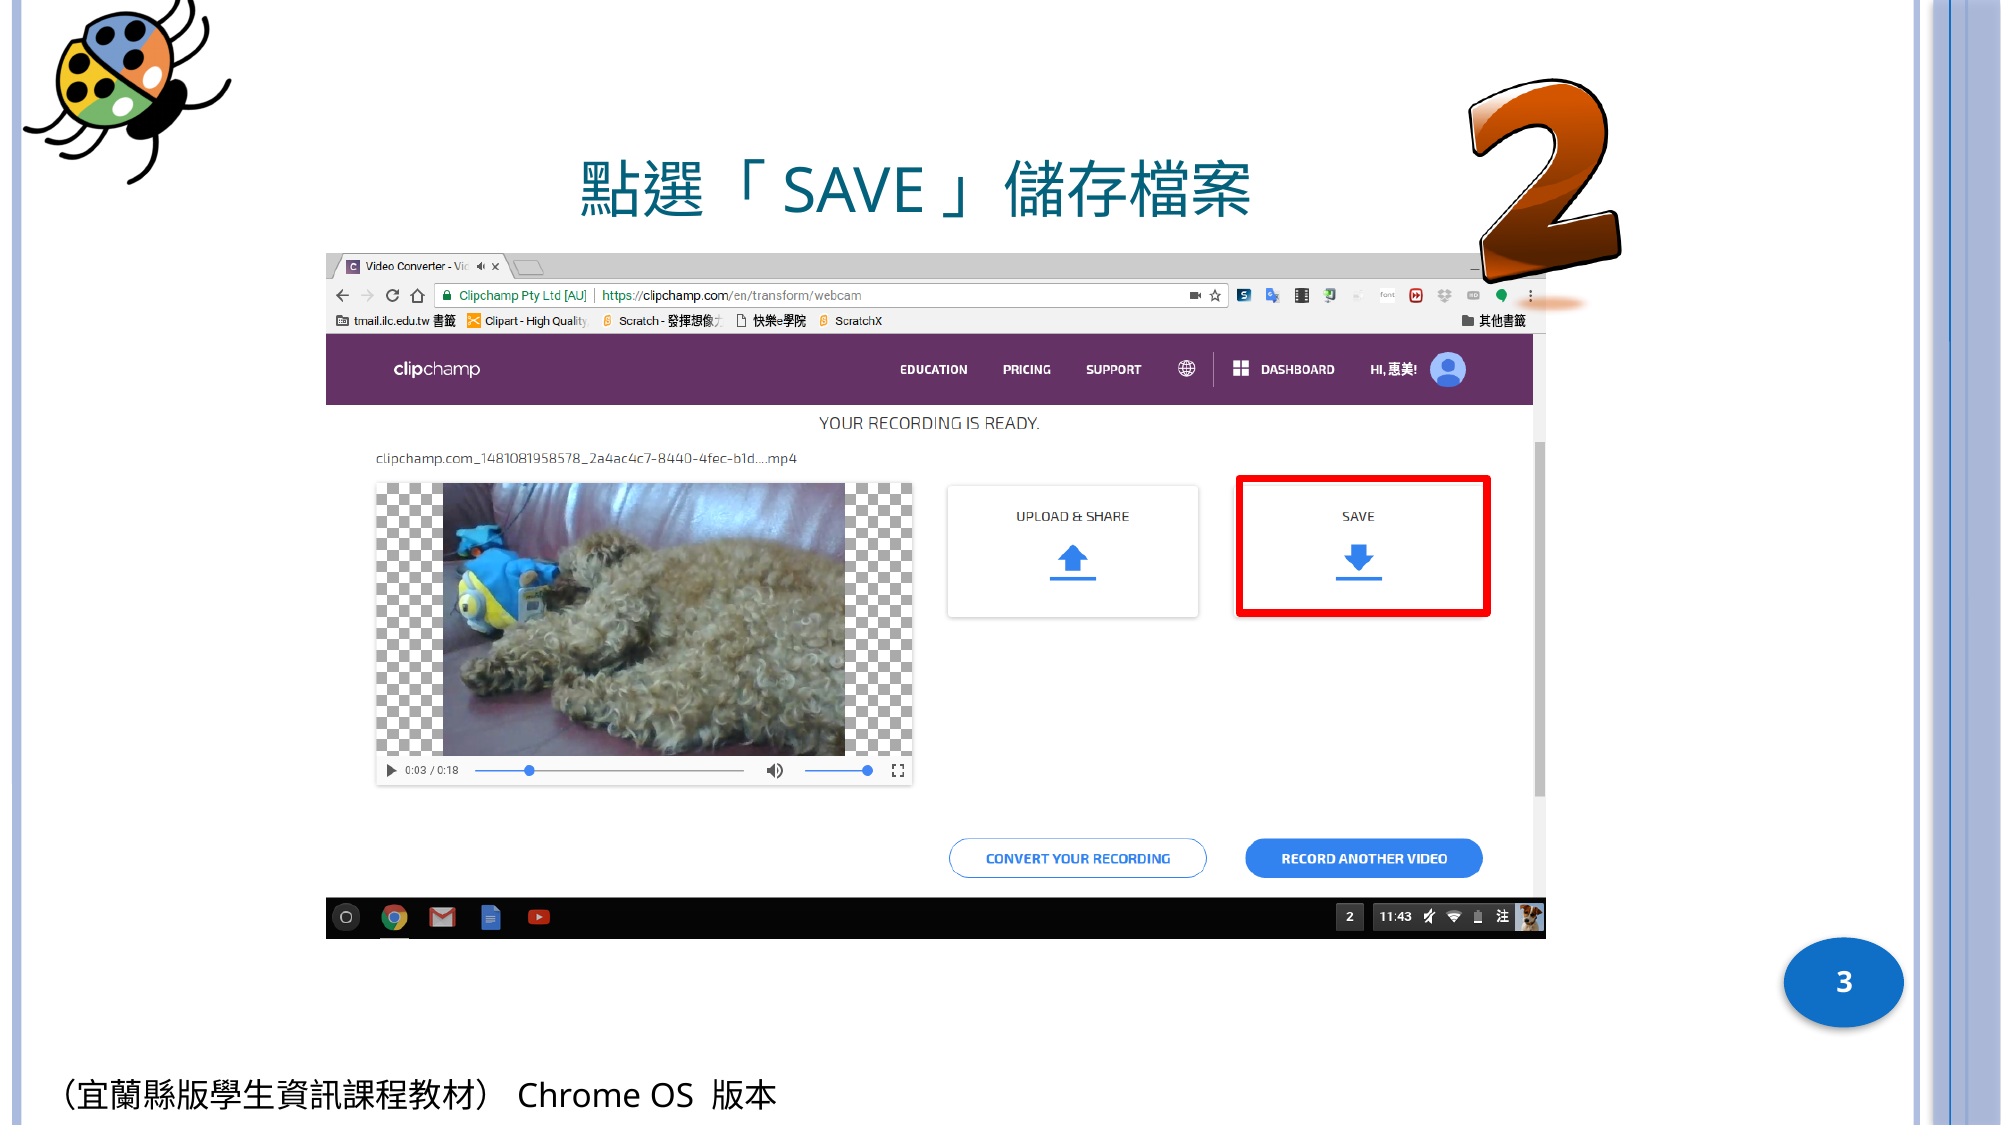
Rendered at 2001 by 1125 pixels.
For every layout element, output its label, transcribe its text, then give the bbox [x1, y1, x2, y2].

title 點選「save」儲存檔案 [99, 45, 1734, 233]
picture [326, 78, 1623, 940]
picture [2, 0, 240, 205]
slide_number 3 [1777, 940, 1912, 1027]
